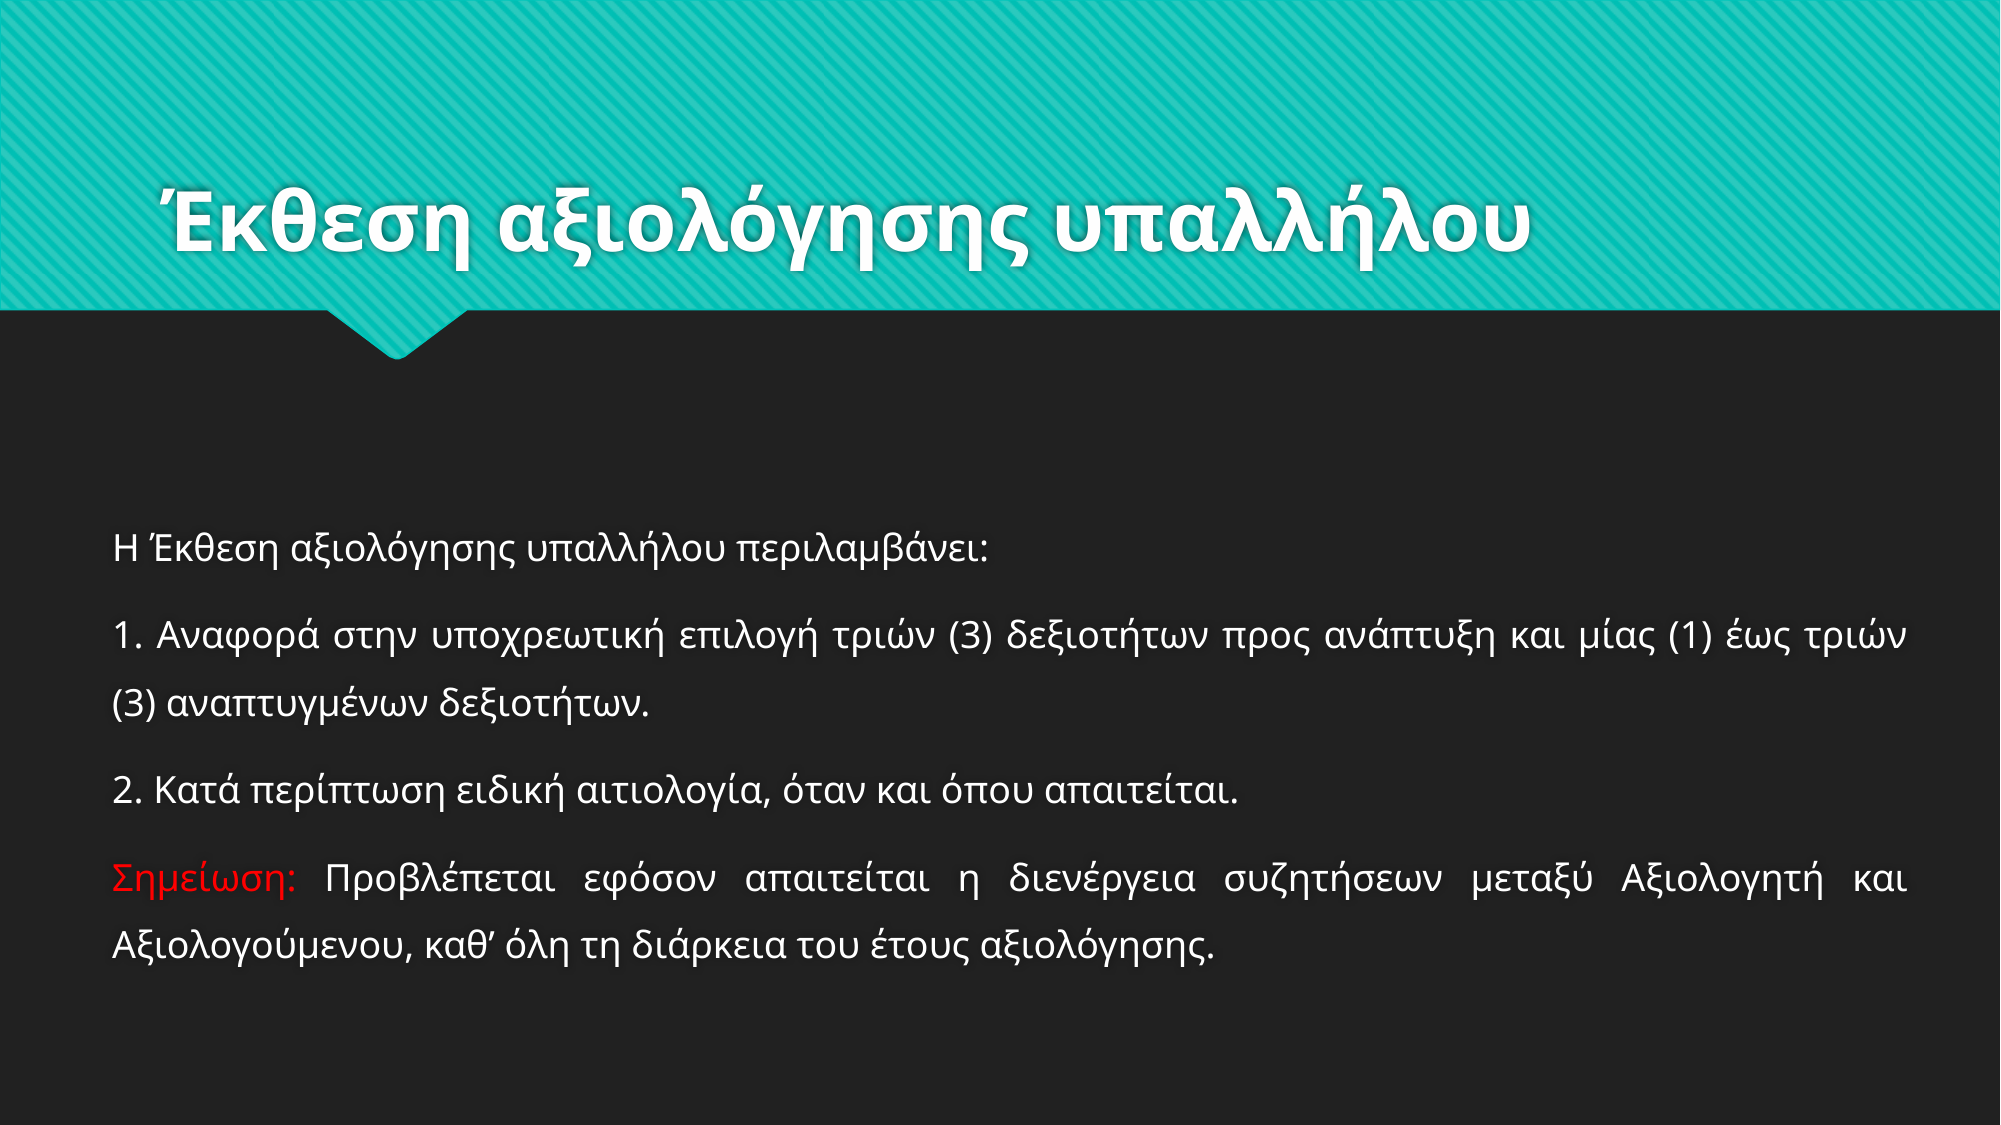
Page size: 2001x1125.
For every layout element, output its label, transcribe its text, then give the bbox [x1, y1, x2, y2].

title Έκθεση αξιολόγησης υπαλλήλου [145, 159, 1627, 276]
list Η Έκθεση αξιολόγησης υπαλλήλου περιλαμβάνει: 1. Αναφορά στην υποχρεωτική επιλογή τριών (3) δεξιοτήτων προς ανάπτυξη και μίας (1) έως τριών (3) αναπτυγμένων δεξιοτήτων. 2. Κατά περίπτωση ειδική αιτιολογία, όταν και όπου απαιτείται. Σημείωση: Προβλέπεται εφόσον απαιτείται η διενέργεια συζητήσεων μεταξύ Αξιολογητή και Αξιολογούμενου, καθ’ όλη τη διάρκεια του έτους αξιολόγησης. [97, 427, 1925, 1040]
